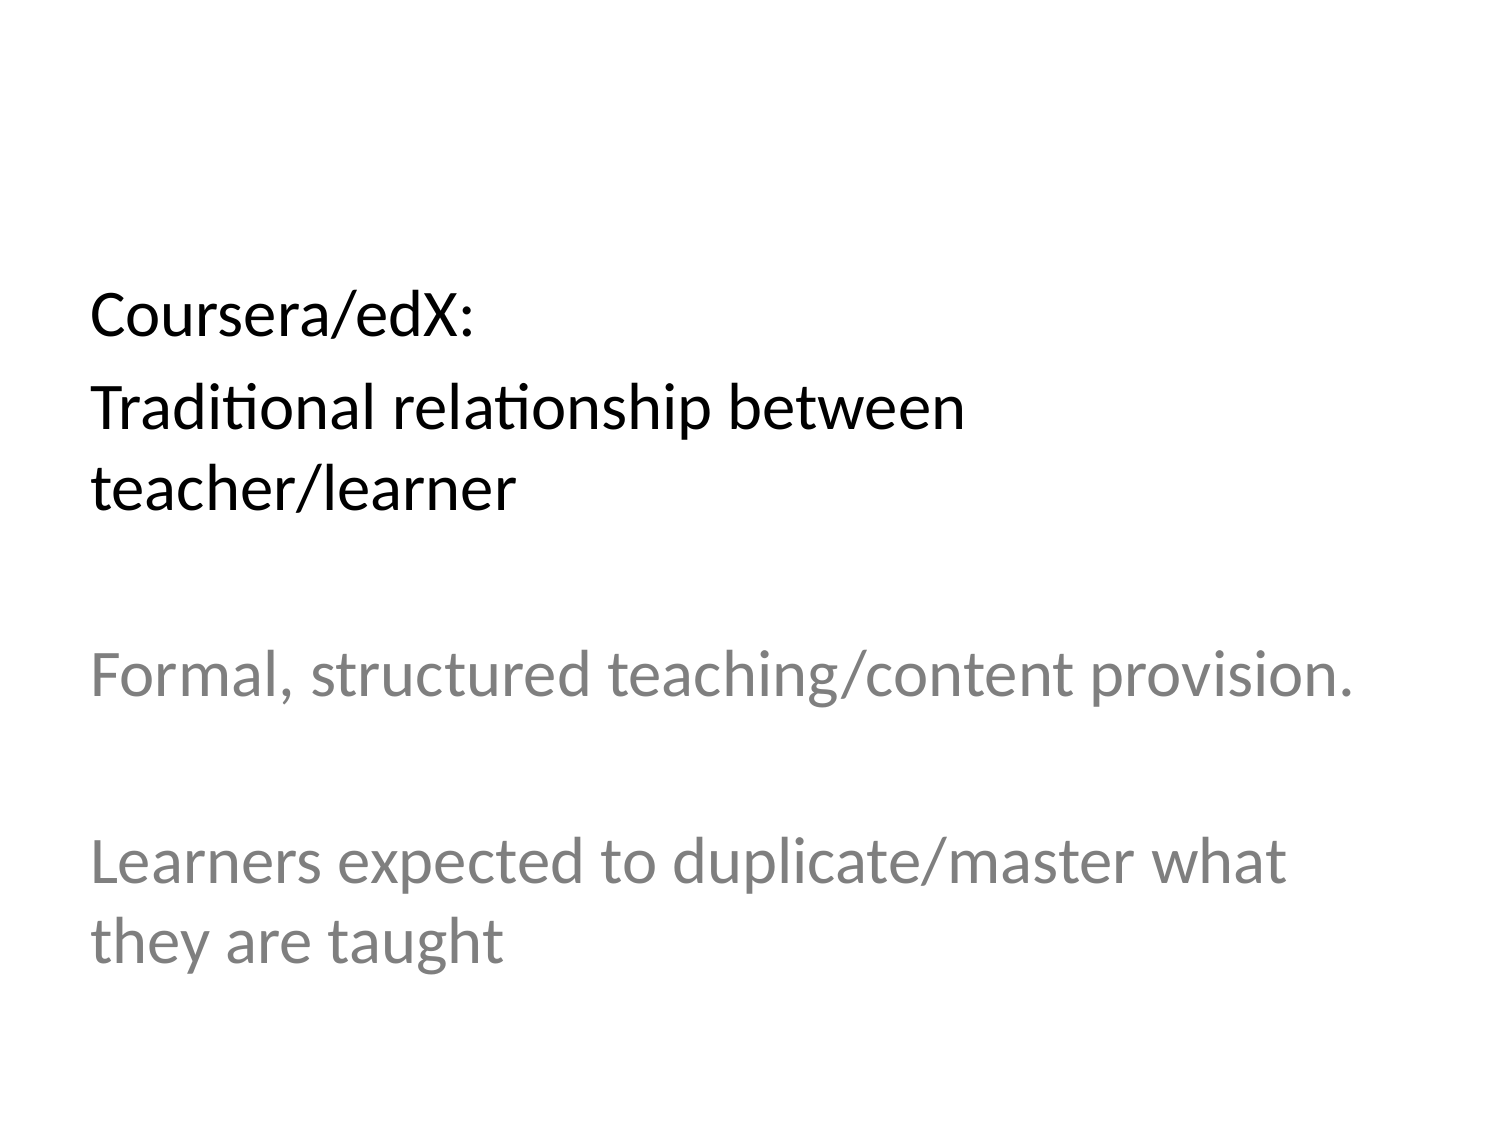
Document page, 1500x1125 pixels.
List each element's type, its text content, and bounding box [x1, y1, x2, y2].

list Coursera/edX: Traditional relationship between teacher/learner Formal, structured teaching/content provision. Learners expected to duplicate/master what they are taught [75, 262, 1425, 1005]
